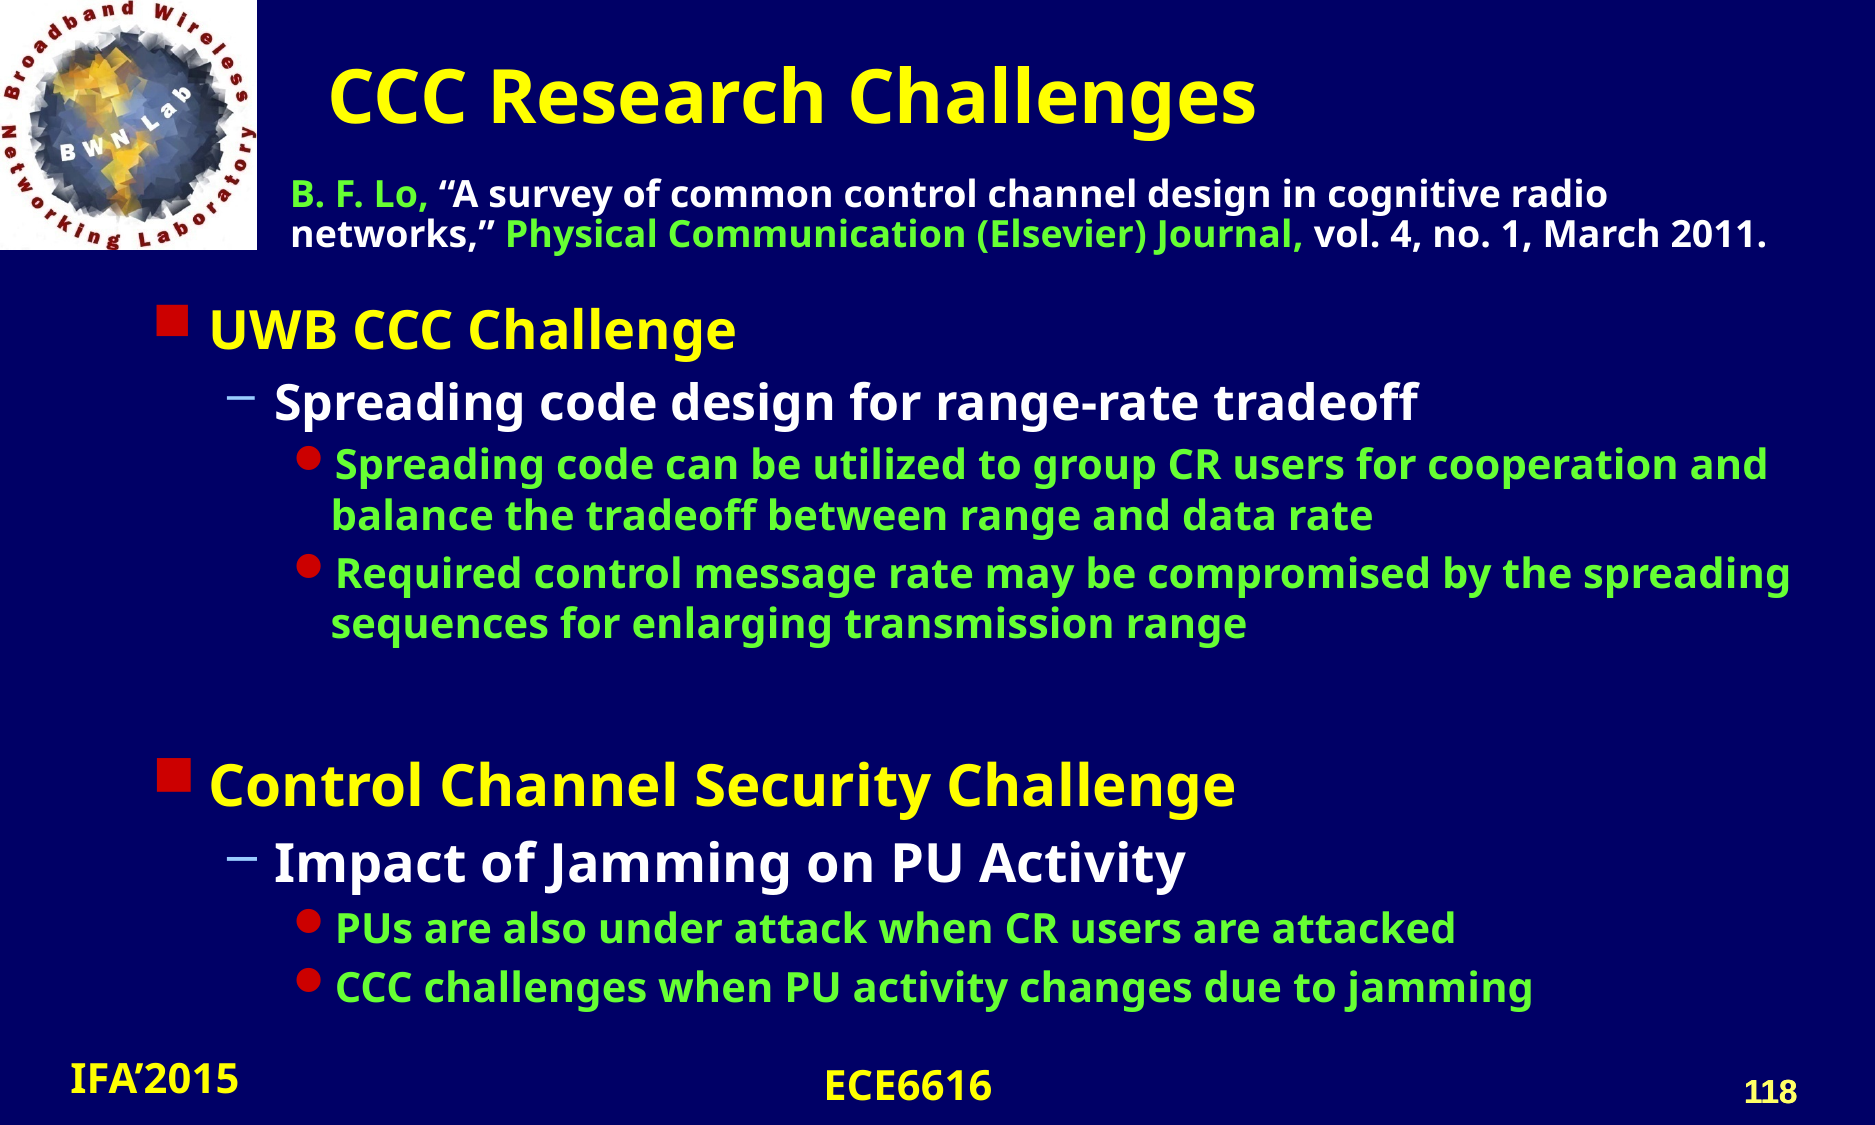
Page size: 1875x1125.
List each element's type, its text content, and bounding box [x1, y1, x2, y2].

title CCC Research Challenges [312, 24, 1792, 163]
list UWB CCC Challenge Spreading code design for range-rate tradeoff Spreading code can be utilized to group CR users for cooperation and balance the tradeoff between range and data rate Required control message rate may be compromised by the spreading sequences for enlarging transmission range Control Channel Security Challenge Impact of Jamming on PU Activity PUs are also under attack when CR users are attacked CCC challenges when PU activity changes due to jamming [137, 287, 1826, 1080]
slide_number 118 [1687, 1062, 1813, 1113]
picture [0, 0, 257, 250]
text_box B. F. Lo, “A survey of common control channel design in cognitive radio networks,” Physical Communication (Elsevier) Journal, vol. 4, no. 1, March 2011. [274, 167, 1838, 263]
